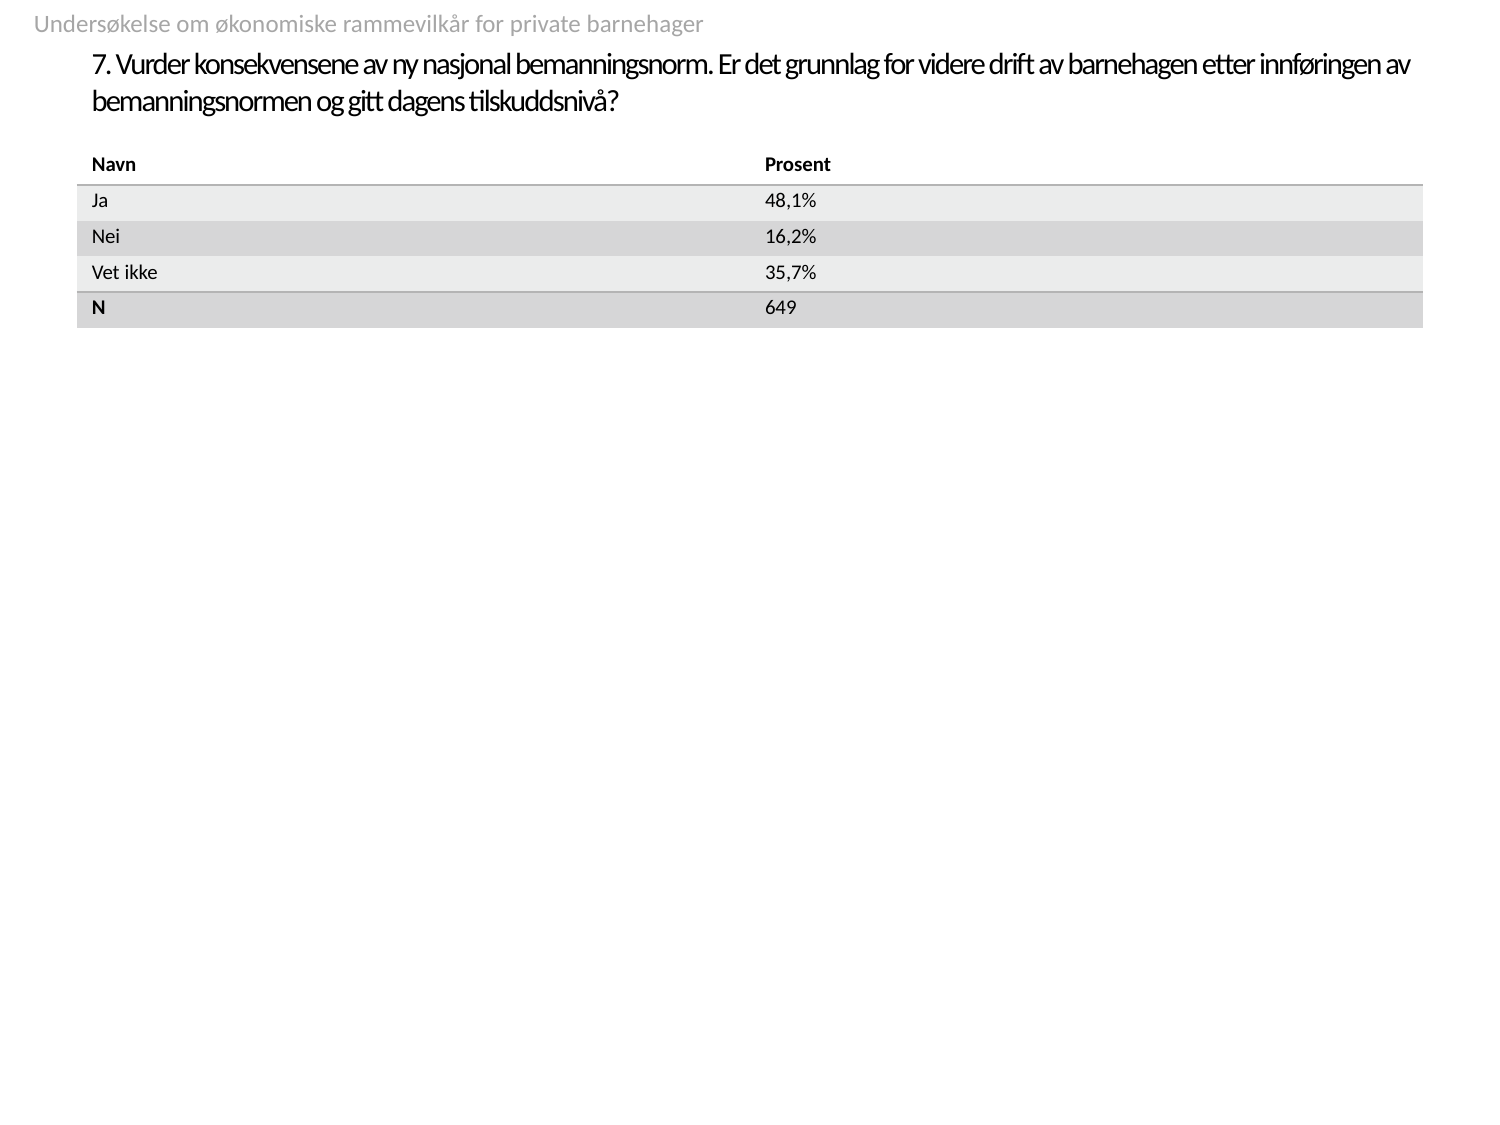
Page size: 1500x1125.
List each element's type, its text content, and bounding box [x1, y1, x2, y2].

table_cell N [77, 293, 750, 328]
table_cell 16,2% [750, 221, 1423, 256]
table_cell Ja [77, 186, 750, 221]
table_header Prosent [750, 149, 1423, 184]
table_cell 35,7% [750, 256, 1423, 291]
table_cell 48,1% [750, 186, 1423, 221]
table_cell Vet ikke [77, 256, 750, 291]
title 7. Vurder konsekvensene av ny nasjonal bemanningsnorm. Er det grunnlag for videre drift av barnehagen etter innføringen av bemanningsnormen og gitt dagens tilskuddsnivå? [76, 38, 1427, 126]
list Undersøkelse om økonomiske rammevilkår for private barnehager [0, 0, 1500, 38]
table_cell 649 [750, 293, 1423, 328]
table_header Navn [77, 149, 750, 184]
table_cell Nei [77, 221, 750, 256]
